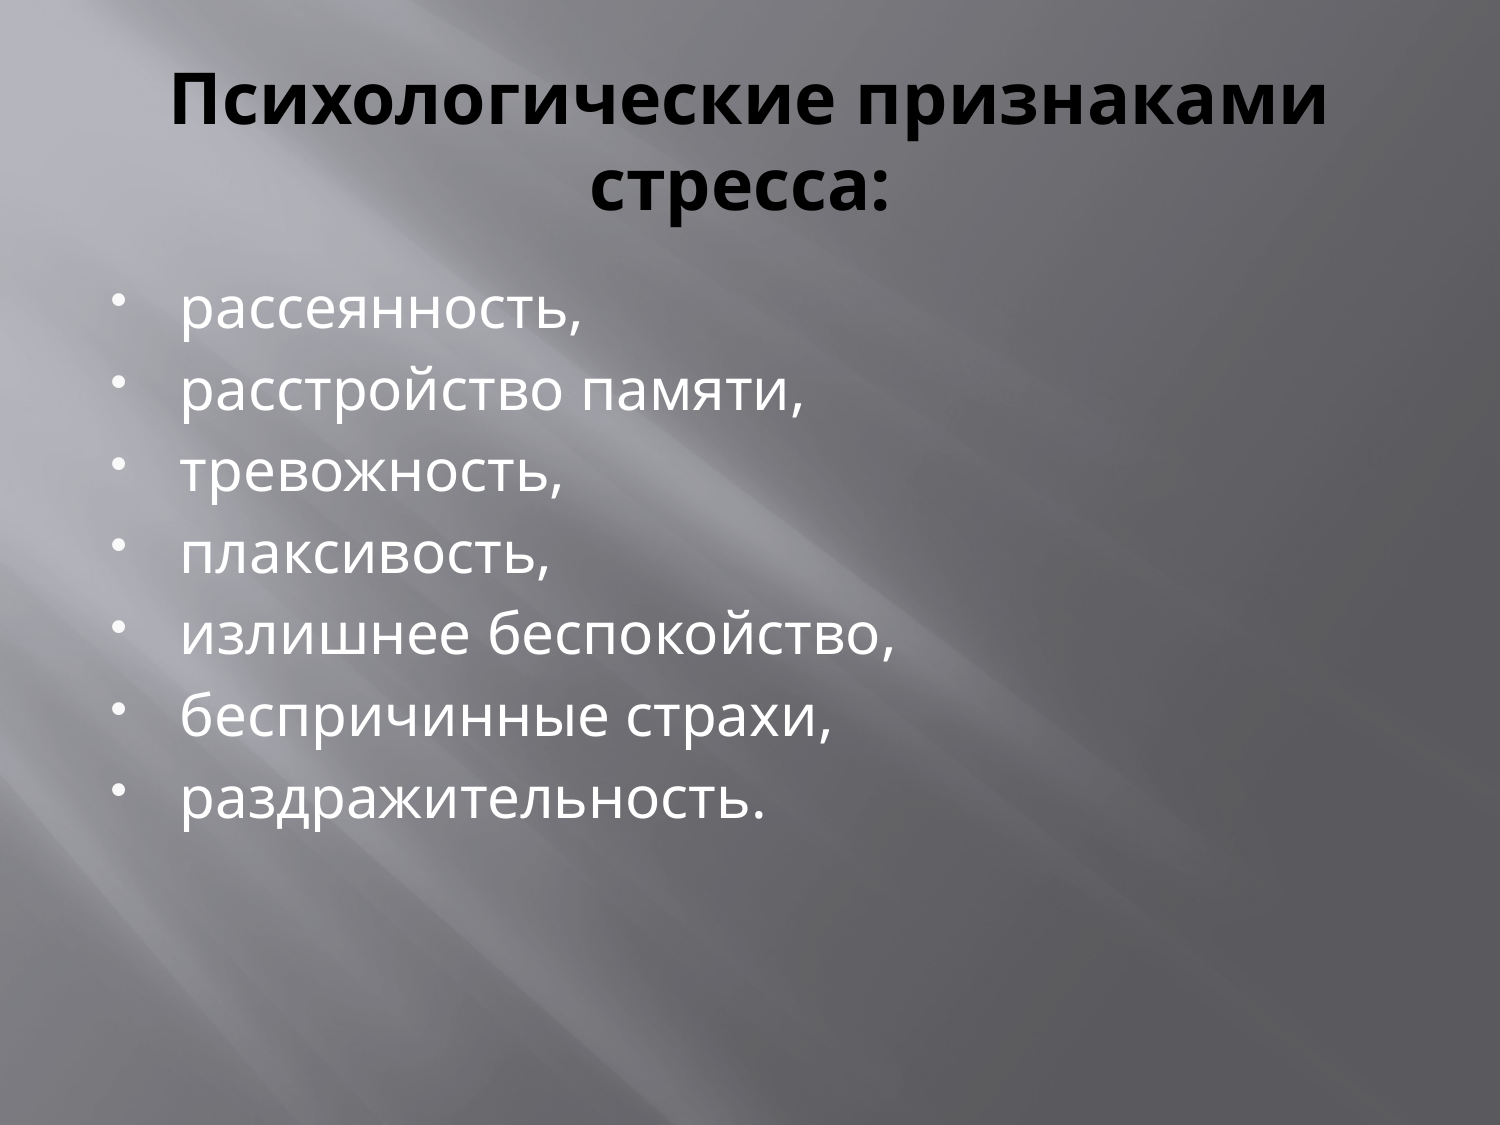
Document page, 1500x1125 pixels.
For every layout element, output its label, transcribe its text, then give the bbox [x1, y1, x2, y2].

list рассеянность, расстройство памяти, тревожность, плаксивость, излишнее беспокойство, беспричинные страхи, раздражительность. [74, 262, 1426, 1036]
title Психологические признаками стресса: [75, 45, 1425, 233]
